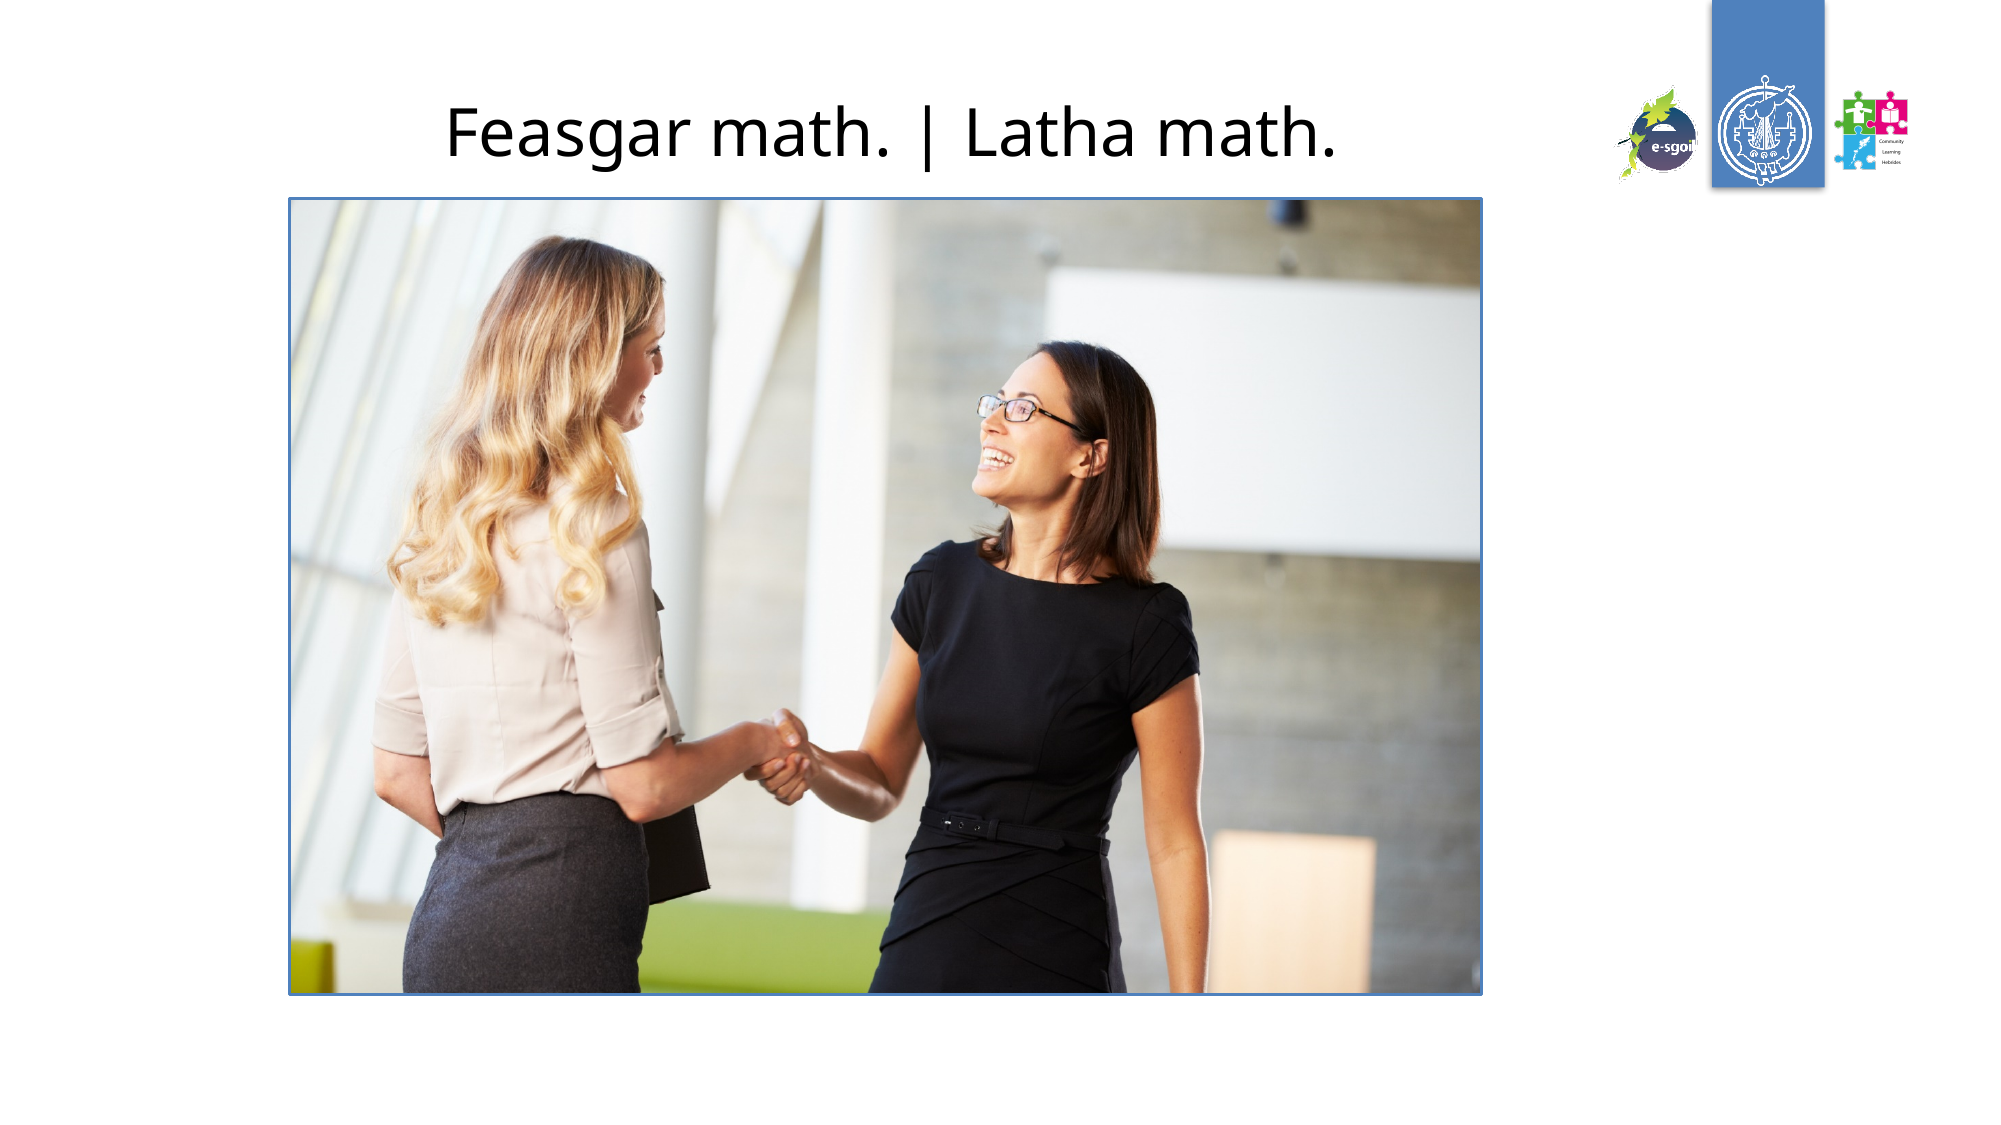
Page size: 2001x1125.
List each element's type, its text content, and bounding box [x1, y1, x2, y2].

picture [1599, 78, 1711, 190]
text_box Feasgar math. | Latha math. [429, 42, 1355, 178]
picture [1717, 75, 1938, 186]
picture [290, 200, 1481, 994]
